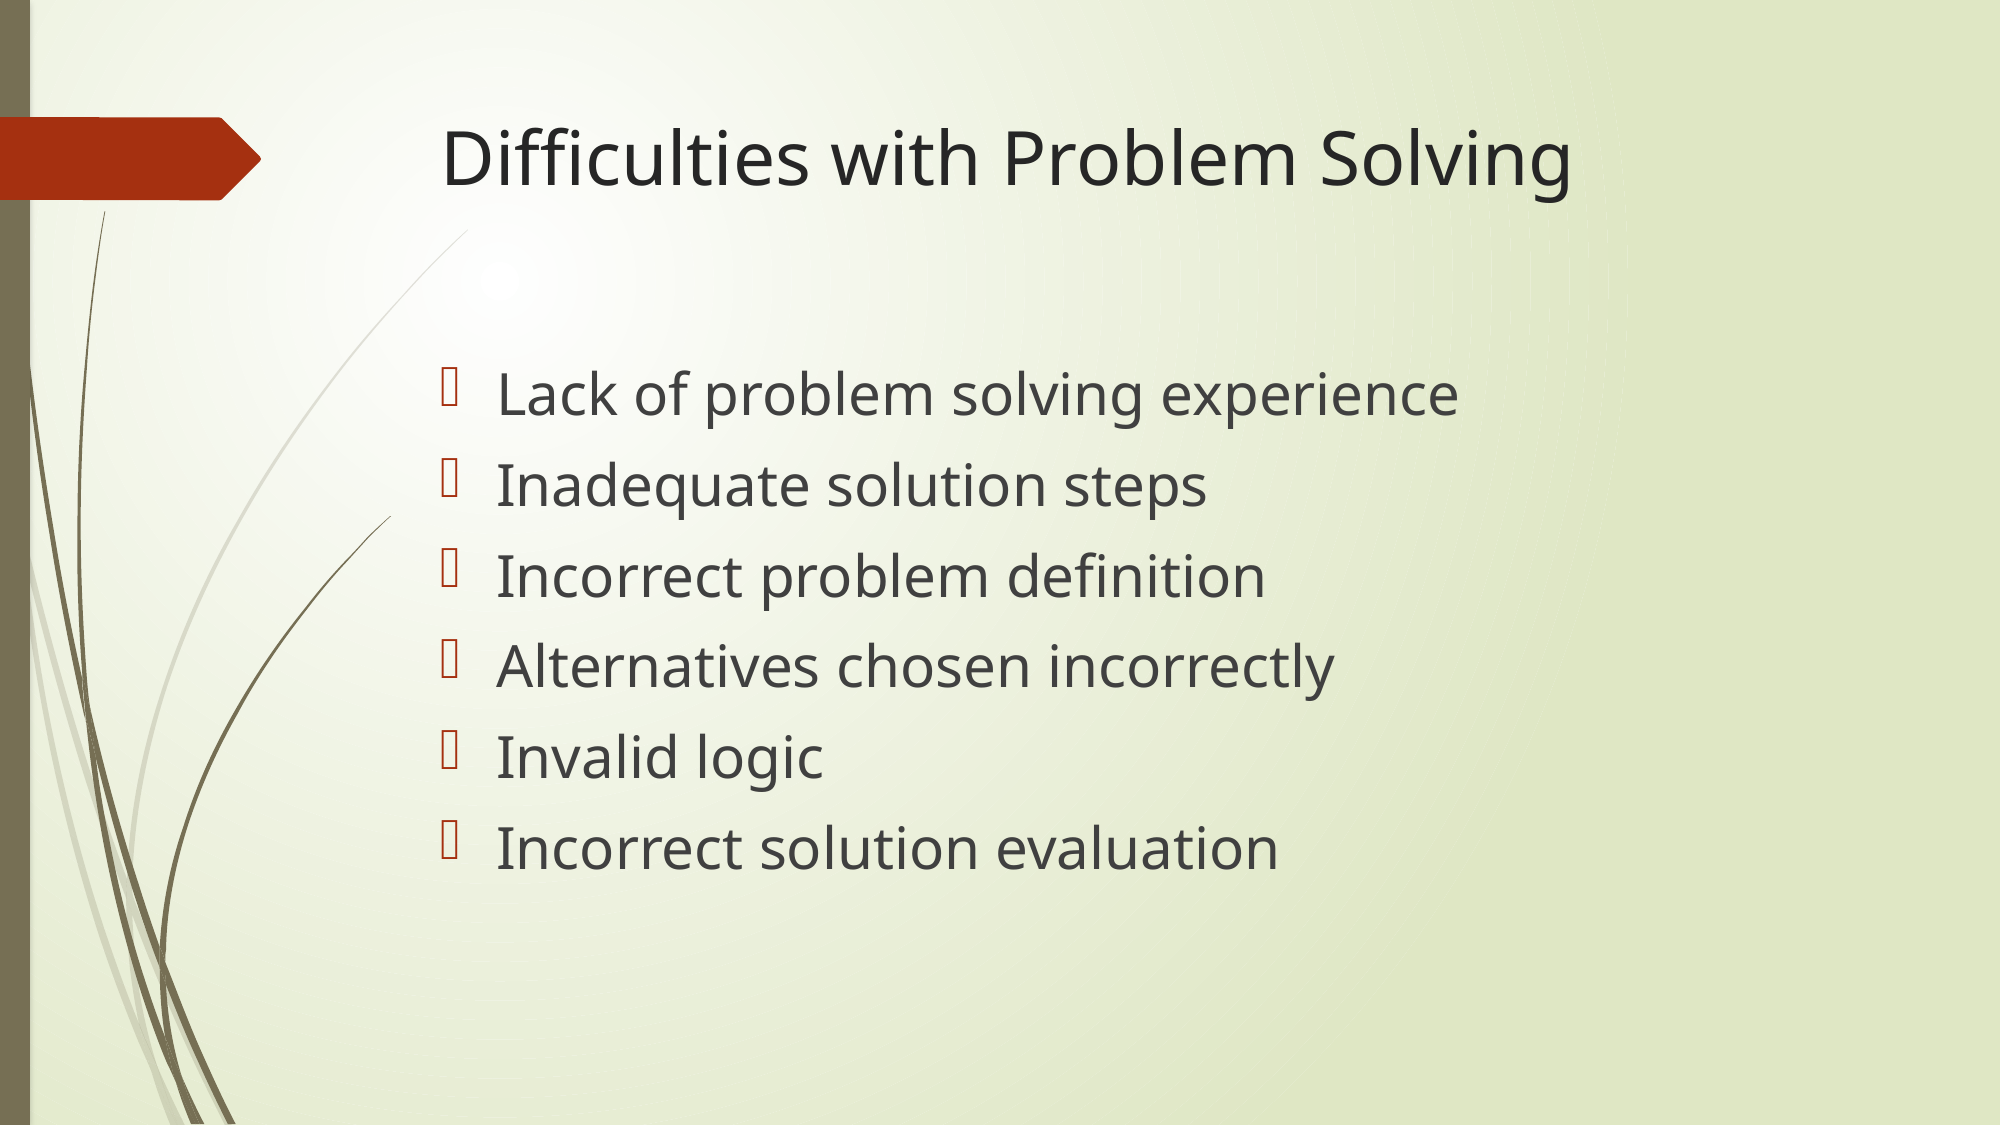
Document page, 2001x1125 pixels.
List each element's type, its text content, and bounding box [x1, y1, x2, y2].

title Difficulties with Problem Solving [425, 102, 1888, 313]
list Lack of problem solving experience Inadequate solution steps Incorrect problem definition Alternatives chosen incorrectly Invalid logic Incorrect solution evaluation [424, 350, 1888, 970]
